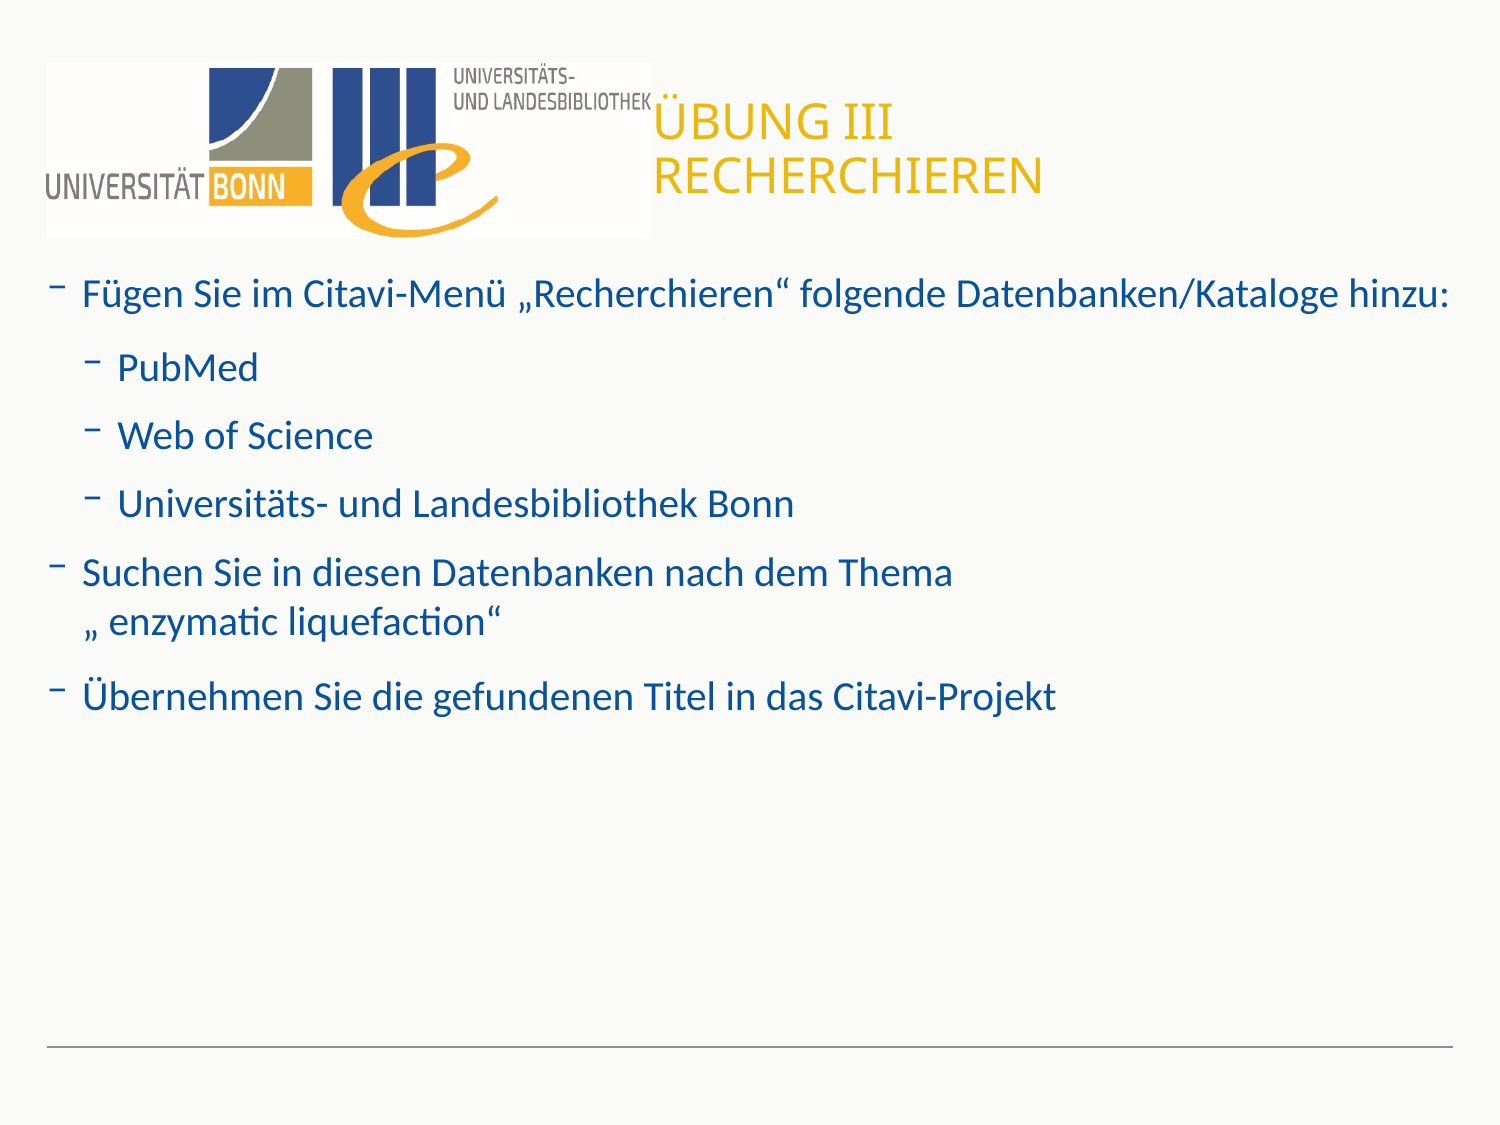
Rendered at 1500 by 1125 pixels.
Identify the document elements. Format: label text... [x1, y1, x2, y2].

title Übung III Recherchieren [652, 62, 1454, 204]
picture [46, 62, 651, 239]
list Fügen Sie im Citavi-Menü „Recherchieren“ folgende Datenbanken/Kataloge hinzu: PubMed Web of Science Universitäts- und Landesbibliothek Bonn Suchen Sie in diesen Datenbanken nach dem Thema „ enzymatic liquefaction“ Übernehmen Sie die gefundenen Titel in das Citavi-Projekt [47, 265, 1454, 985]
